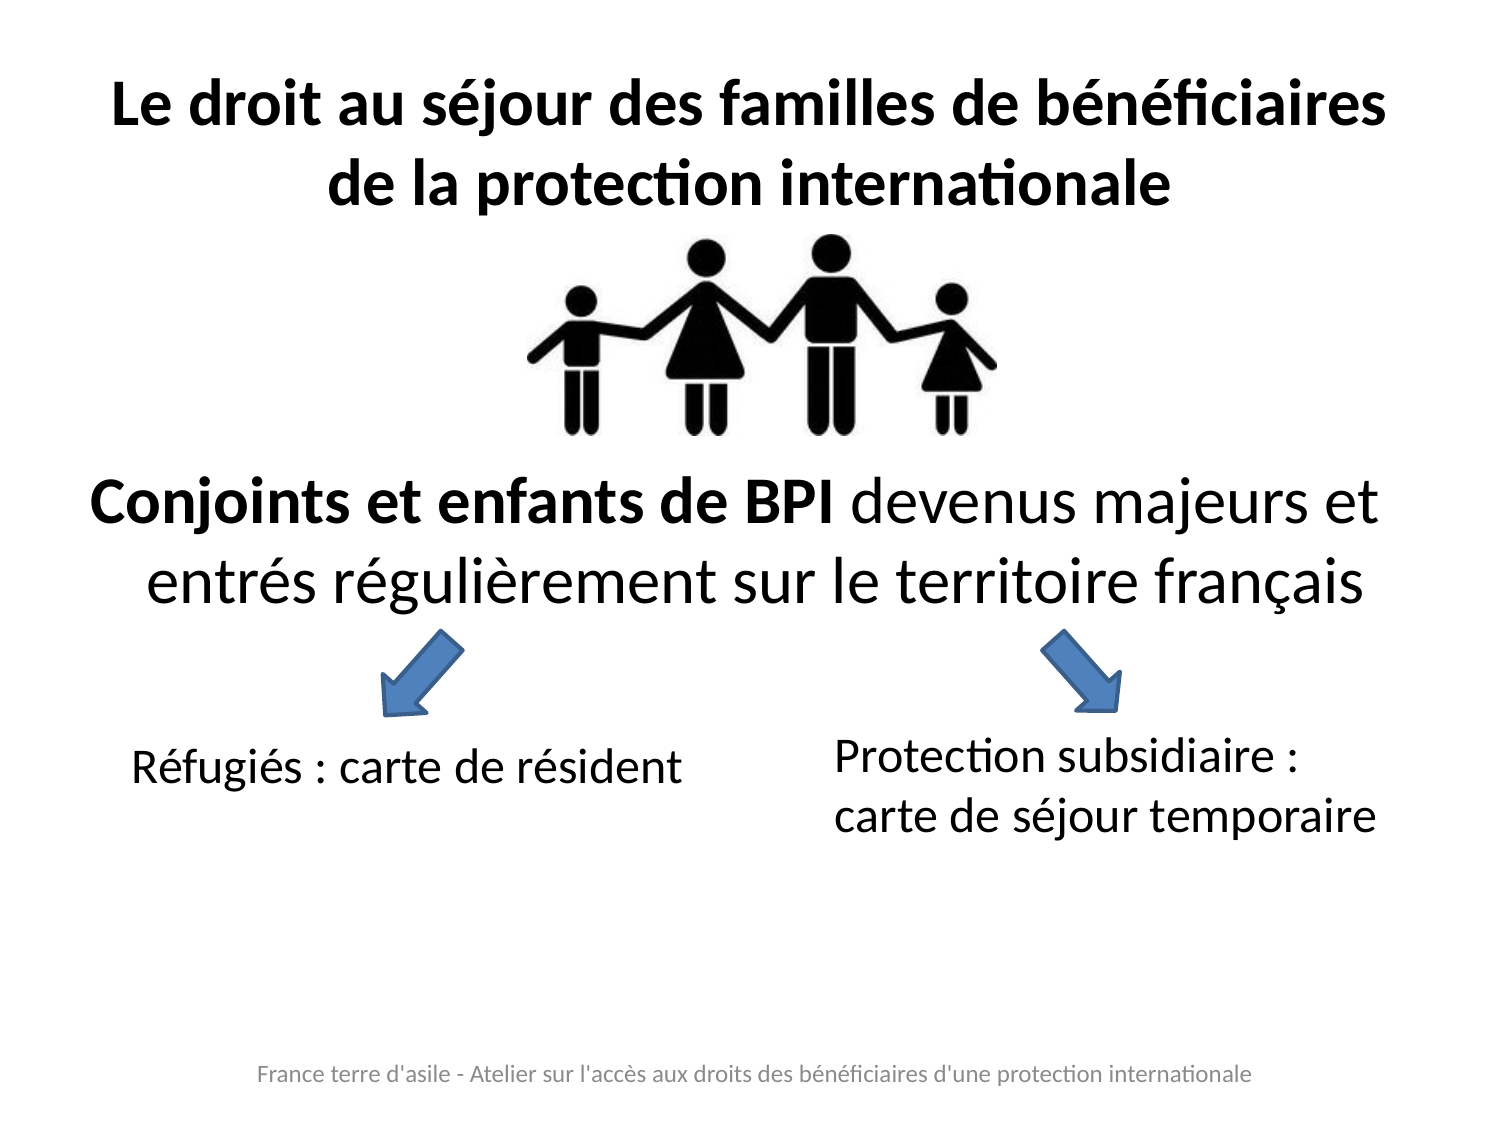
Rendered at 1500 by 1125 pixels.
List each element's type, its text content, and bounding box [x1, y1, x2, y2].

list Conjoints et enfants de BPI devenus majeurs et entrés régulièrement sur le territoire français [75, 262, 1425, 1005]
text_box [380, 628, 465, 718]
picture [527, 234, 997, 437]
text_box Réfugiés : carte de résident [117, 726, 703, 802]
text_box [1040, 628, 1123, 714]
title Le droit au séjour des familles de bénéficiaires de la protection internationale [75, 45, 1425, 233]
text_box Protection subsidiaire : carte de séjour temporaire [820, 714, 1407, 850]
footer France terre d'asile - Atelier sur l'accès aux droits des bénéficiaires d'une protection internationale [117, 1042, 1395, 1103]
